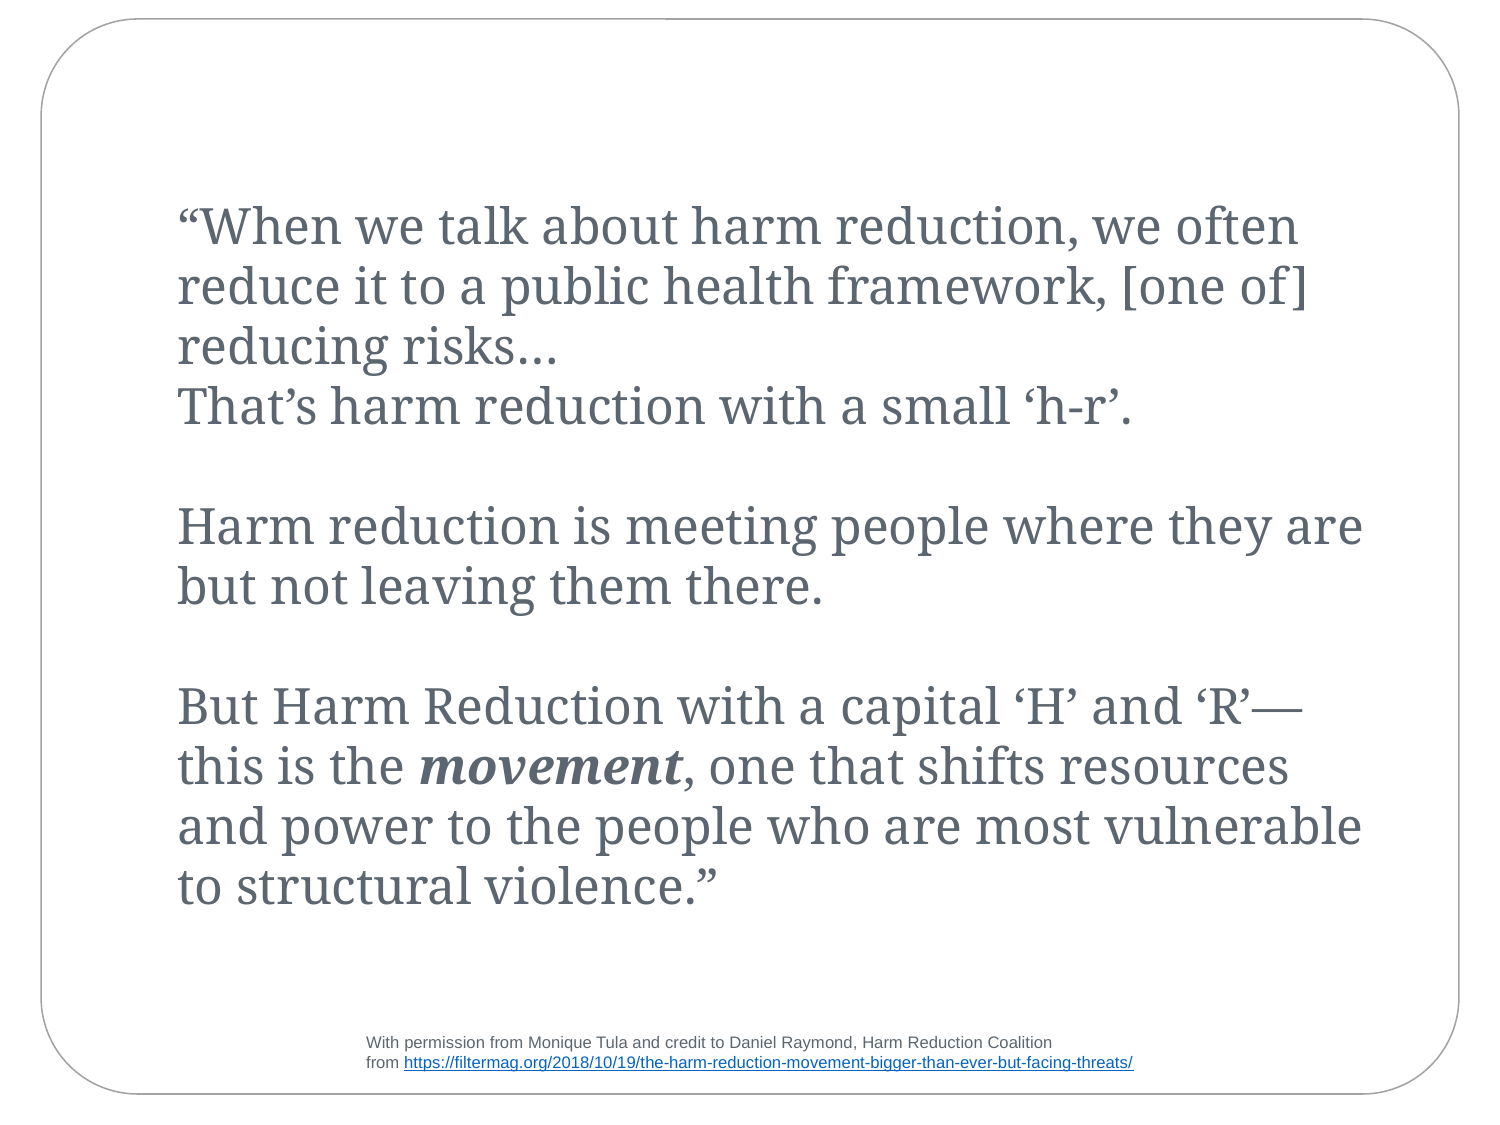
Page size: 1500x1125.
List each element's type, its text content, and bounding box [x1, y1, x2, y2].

text_box “When we talk about harm reduction, we often reduce it to a public health framework, [one of] reducing risks… That’s harm reduction with a small ‘h-r’. Harm reduction is meeting people where they are but not leaving them there. But Harm Reduction with a capital ‘H’ and ‘R’—this is the movement, one that shifts resources and power to the people who are most vulnerable to structural violence.” [162, 187, 1403, 923]
text_box With permission from Monique Tula and credit to Daniel Raymond, Harm Reduction Coalition from https://filtermag.org/2018/10/19/the-harm-reduction-movement-bigger-than-ever-but-facing-threats/ [351, 1024, 1177, 1080]
